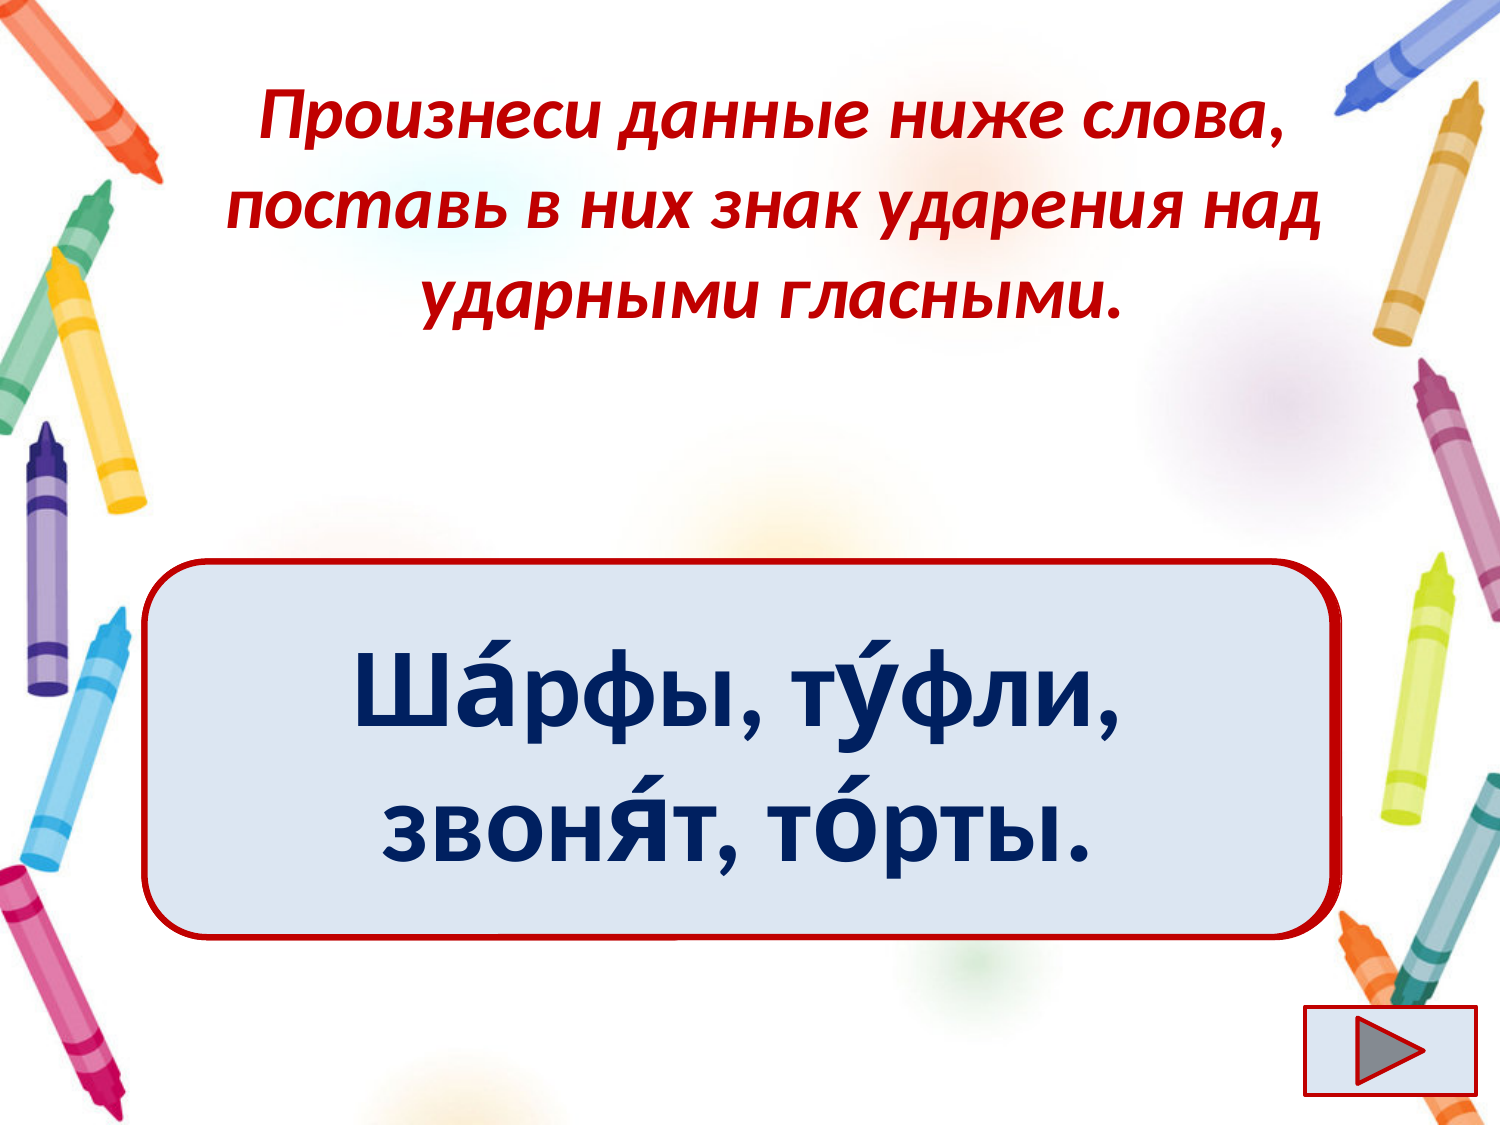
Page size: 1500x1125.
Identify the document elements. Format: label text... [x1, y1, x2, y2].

text_box [1303, 1005, 1478, 1097]
picture [0, 0, 1500, 1125]
text_box [142, 559, 1344, 940]
title Произнеси данные ниже слова, поставь в них знак ударения над ударными гласными. [135, 78, 1411, 320]
